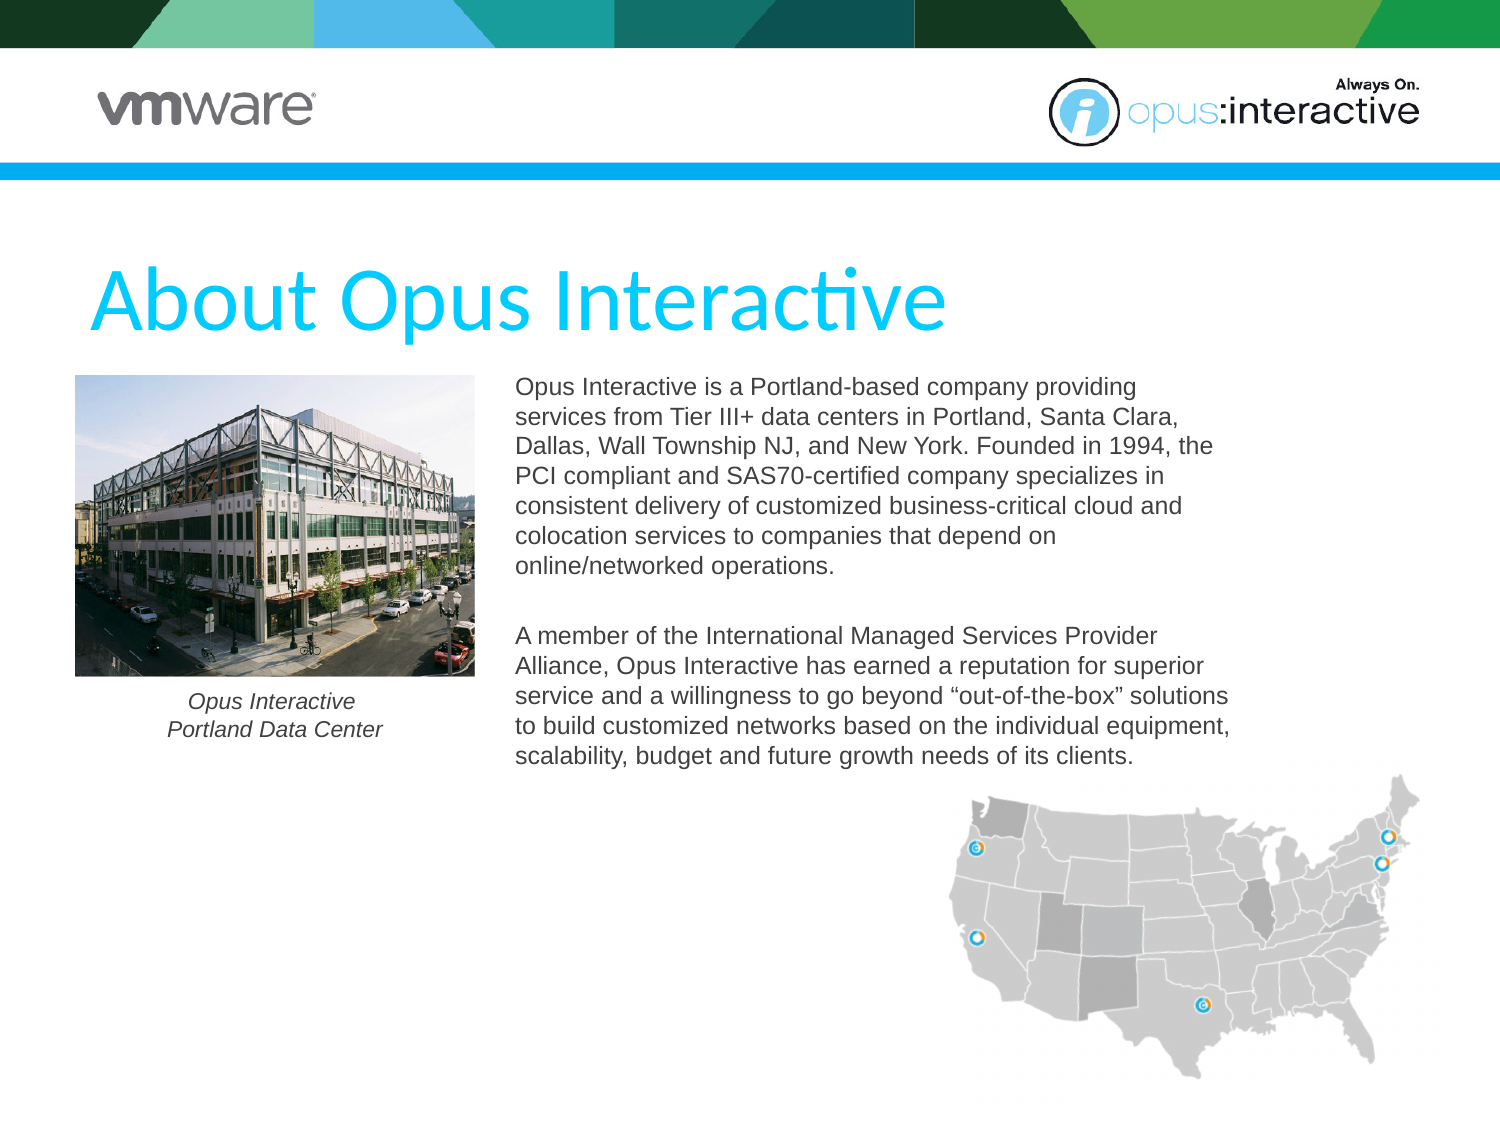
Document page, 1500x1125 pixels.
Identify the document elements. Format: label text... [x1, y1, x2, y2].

picture [0, 181, 1500, 1125]
list Opus Interactive is a Portland-based company providing services from Tier III+ data centers in Portland, Santa Clara, Dallas, Wall Township NJ, and New York. Founded in 1994, the PCI compliant and SAS70-certified company specializes in consistent delivery of customized business-critical cloud and colocation services to companies that depend on online/networked operations. A member of the International Managed Services Provider Alliance, Opus Interactive has earned a reputation for superior service and a willingness to go beyond “out-of-the-box” solutions to build customized networks based on the individual equipment, scalability, budget and future growth needs of its clients. [500, 362, 1250, 1063]
picture [0, 0, 1500, 162]
title About Opus Interactive [75, 200, 1425, 388]
text_box Opus Interactive Portland Data Center [75, 684, 475, 749]
